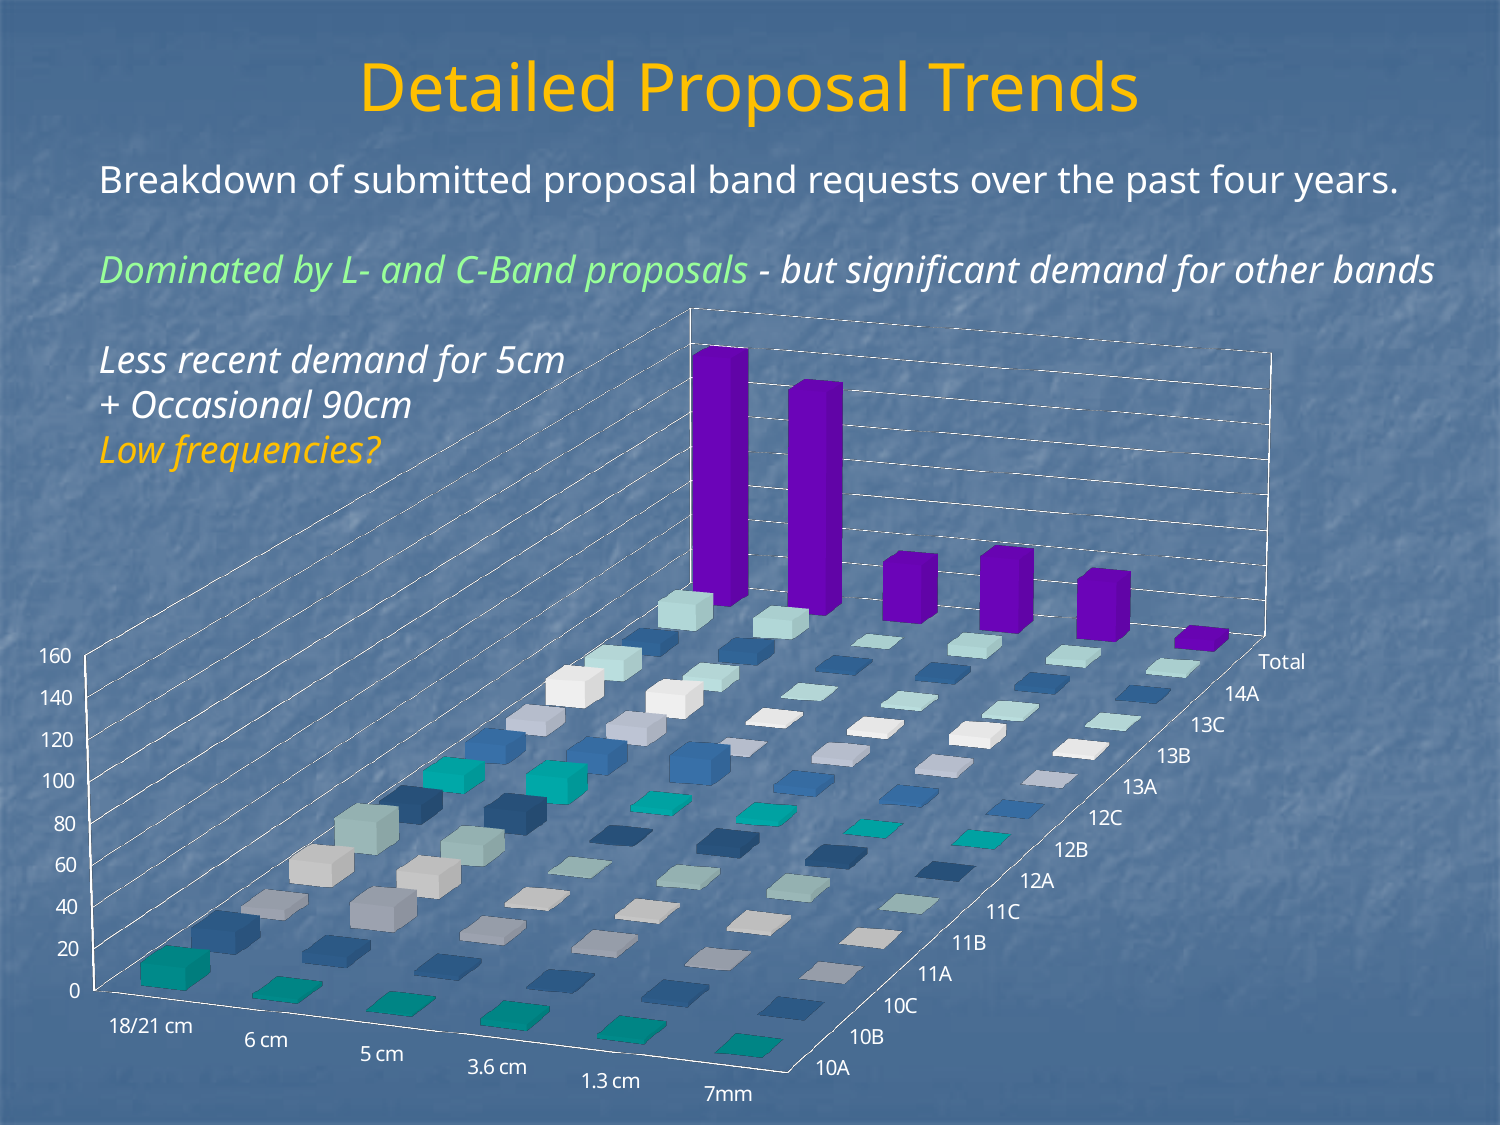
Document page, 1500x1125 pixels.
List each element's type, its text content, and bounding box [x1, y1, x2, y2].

title Detailed Proposal Trends [74, 0, 1426, 198]
text_box Breakdown of submitted proposal band requests over the past four years. Dominated by L- and C-Band proposals - but significant demand for other bands Less recent demand for 5cm + Occasional 90cm Low frequencies? [85, 148, 1500, 287]
chart [0, 290, 1500, 1125]
